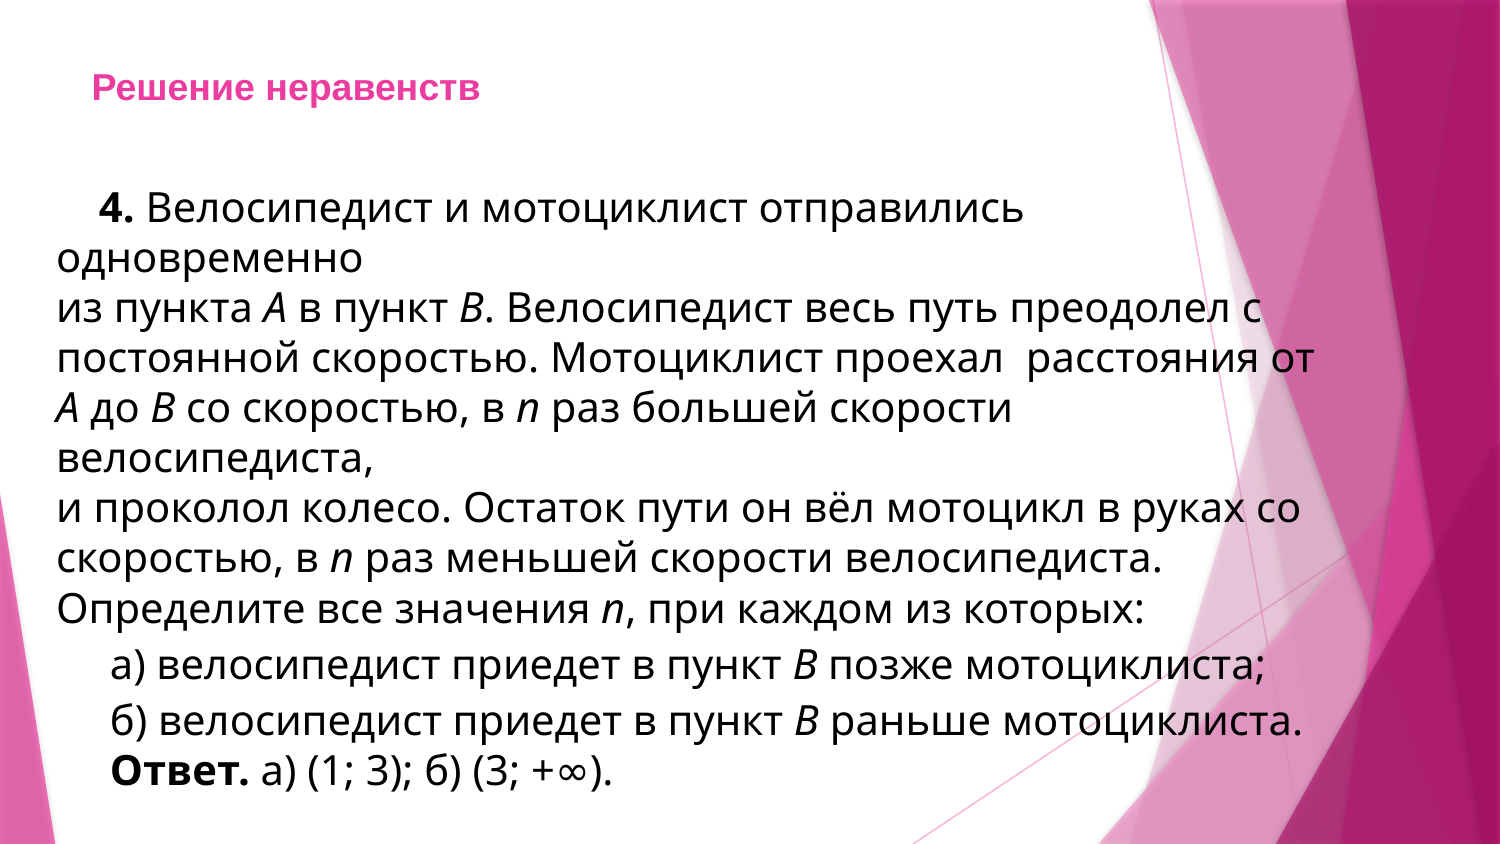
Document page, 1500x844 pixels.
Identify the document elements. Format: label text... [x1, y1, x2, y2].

title Решение неравенств [76, 55, 1425, 139]
